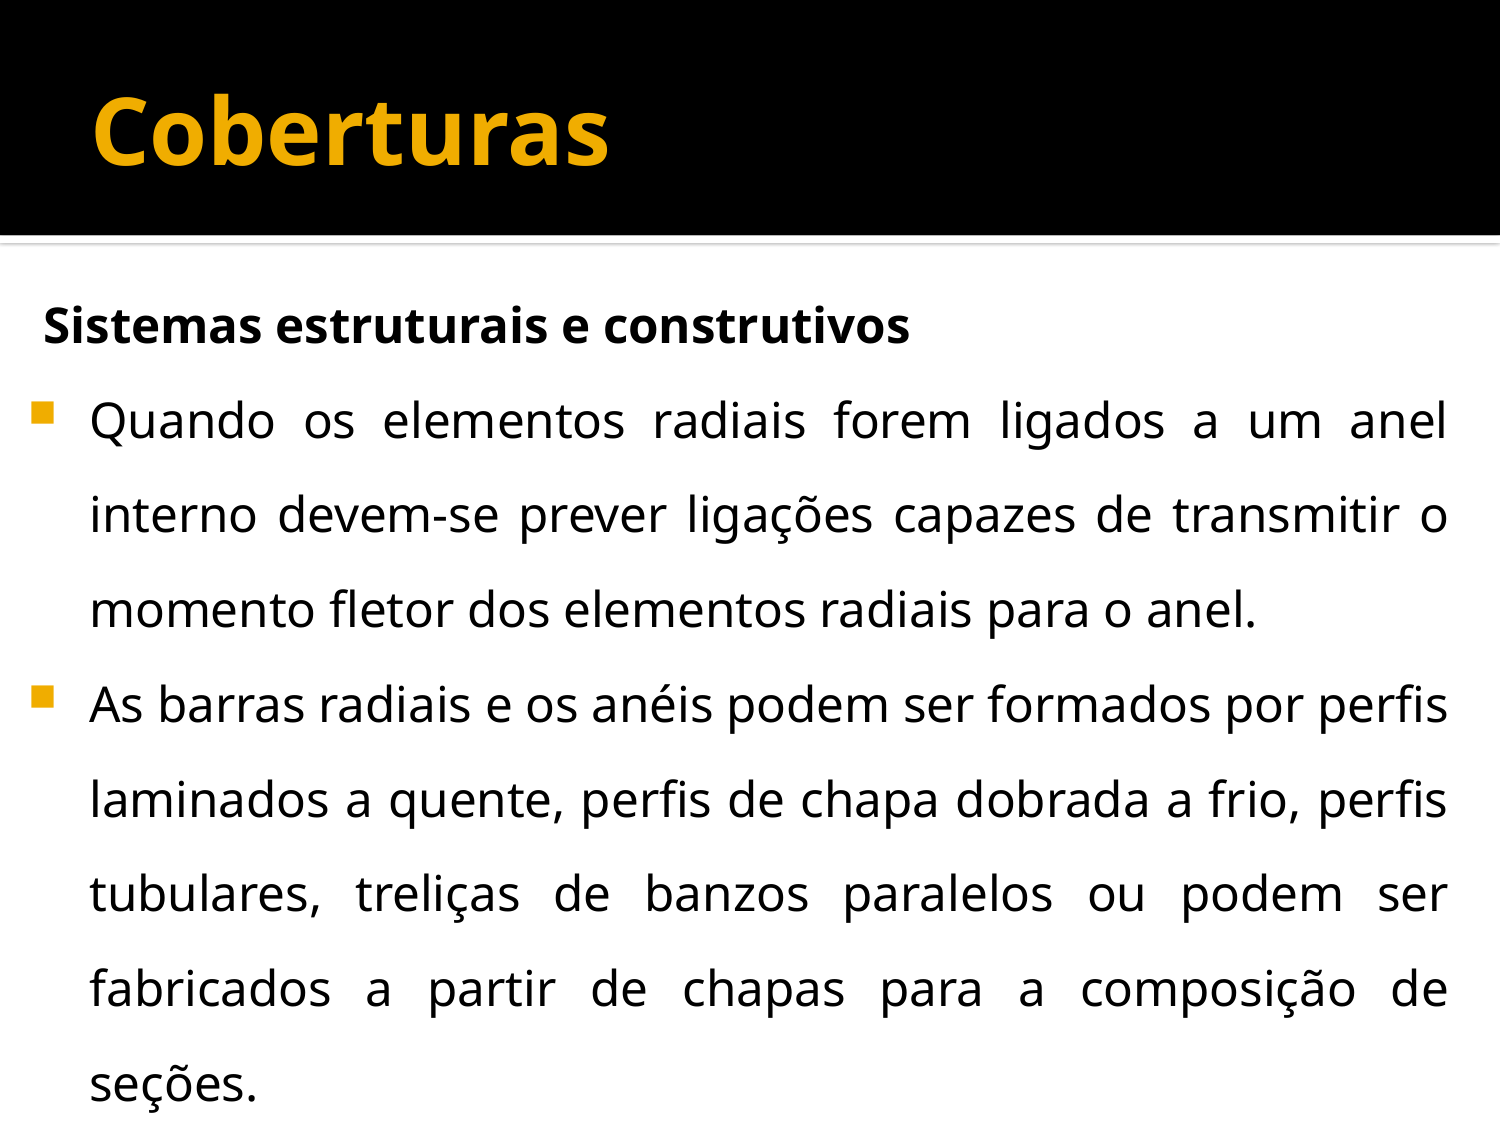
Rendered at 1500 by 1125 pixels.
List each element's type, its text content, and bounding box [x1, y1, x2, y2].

list Sistemas estruturais e construtivos Quando os elementos radiais forem ligados a um anel interno devem-se prever ligações capazes de transmitir o momento fletor dos elementos radiais para o anel. As barras radiais e os anéis podem ser formados por perfis laminados a quente, perfis de chapa dobrada a frio, perfis tubulares, treliças de banzos paralelos ou podem ser fabricados a partir de chapas para a composição de seções. [17, 243, 1465, 1125]
title Coberturas [75, 25, 1425, 231]
